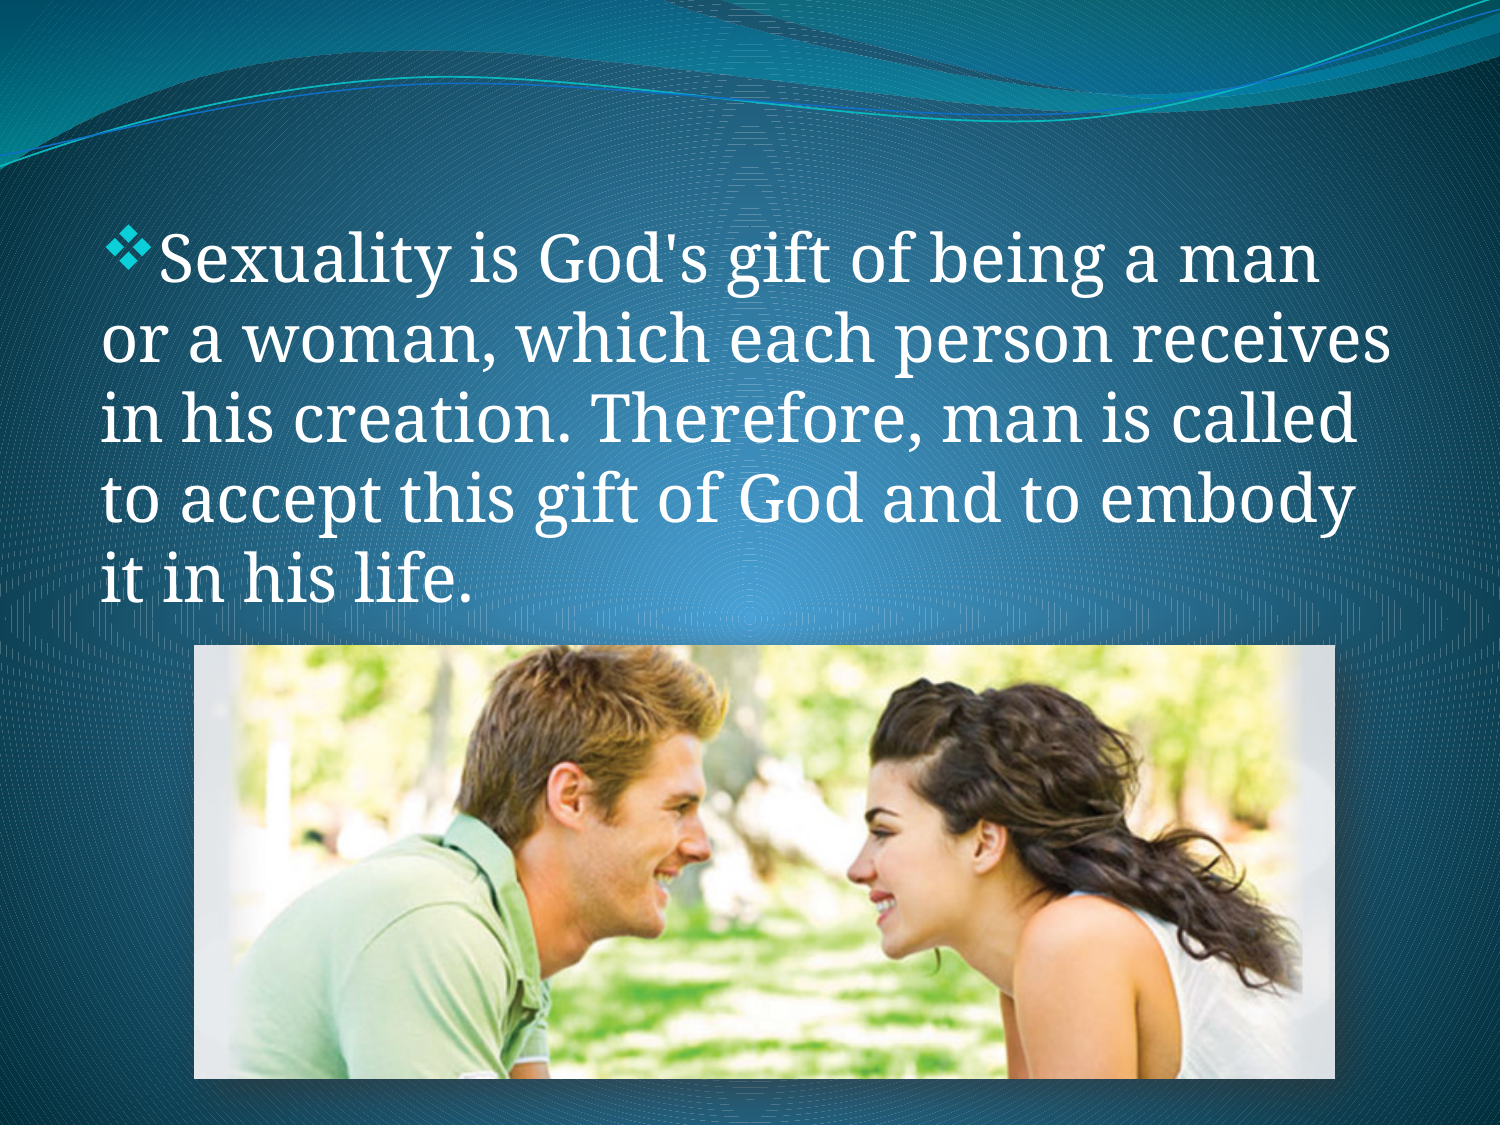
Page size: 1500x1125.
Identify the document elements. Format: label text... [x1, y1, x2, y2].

subtitle Sexuality is God's gift of being a man or a woman, which each person receives in his creation. Therefore, man is called to accept this gift of God and to embody it in his life. [100, 208, 1412, 336]
picture [194, 644, 1335, 1079]
